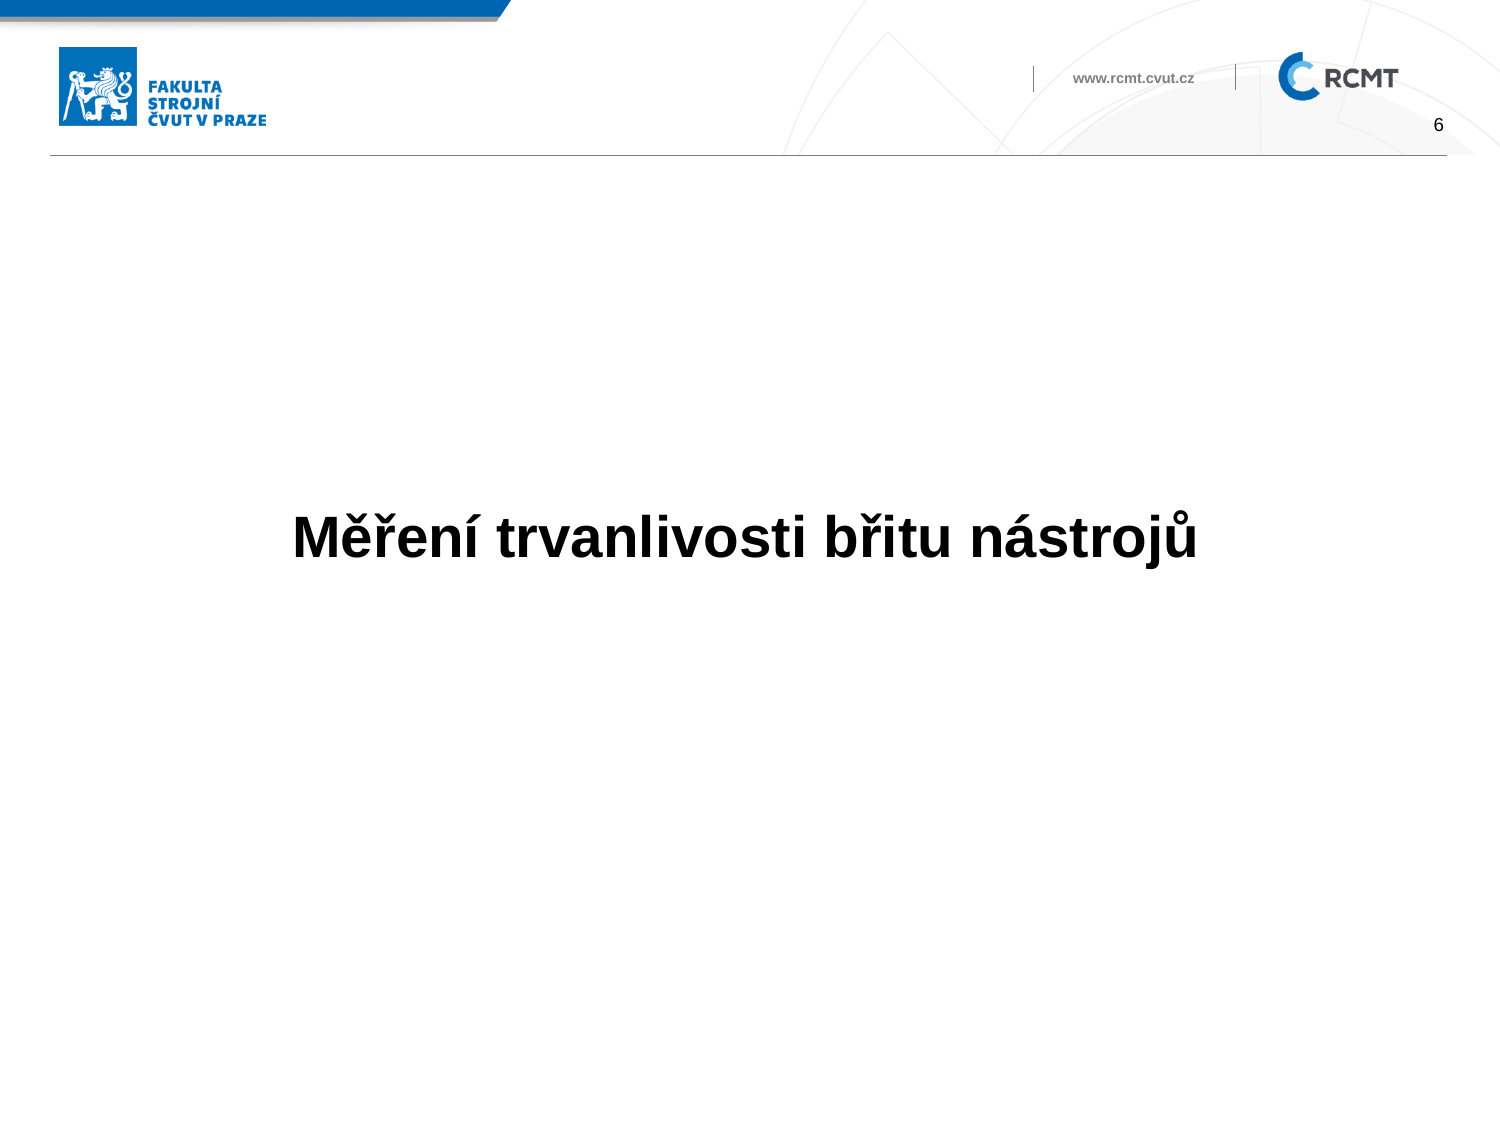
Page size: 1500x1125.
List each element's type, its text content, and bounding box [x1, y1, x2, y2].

title Měření trvanlivosti břitu nástrojů [277, 491, 1235, 586]
picture [0, 0, 1500, 161]
